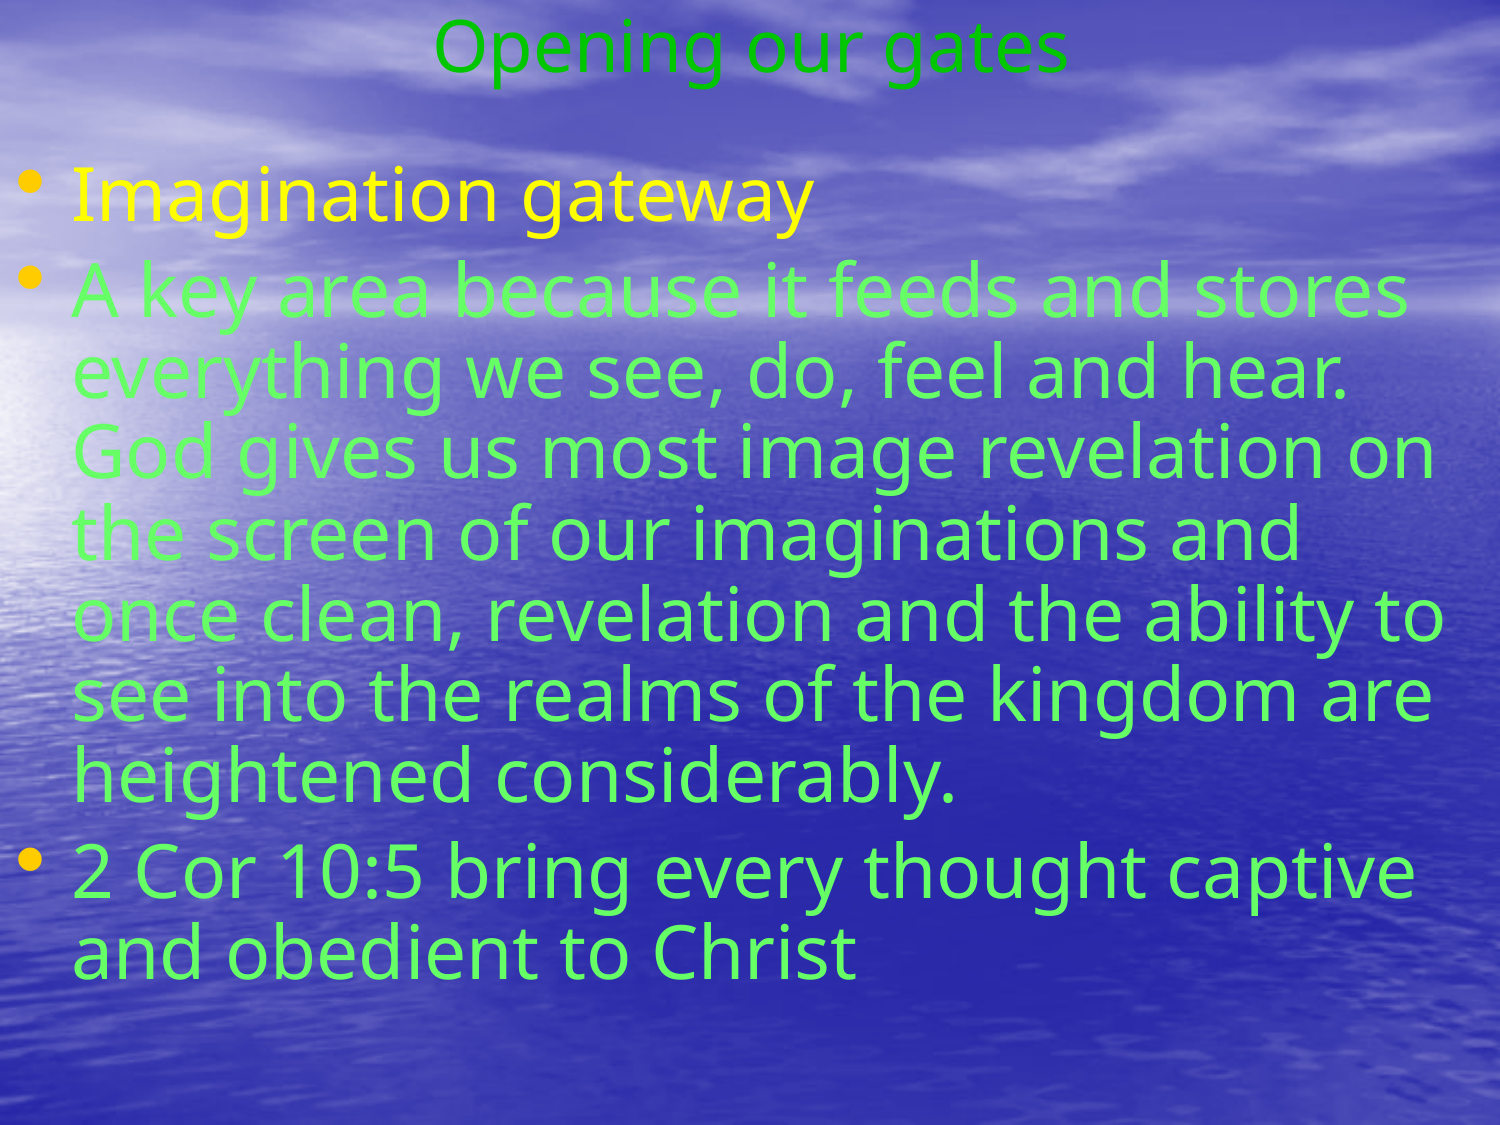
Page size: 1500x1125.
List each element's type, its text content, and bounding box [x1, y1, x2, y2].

list Imagination gateway A key area because it feeds and stores everything we see, do, feel and hear. God gives us most image revelation on the screen of our imaginations and once clean, revelation and the ability to see into the realms of the kingdom are heightened considerably. 2 Cor 10:5 bring every thought captive and obedient to Christ [0, 148, 1500, 1083]
title Opening our gates [53, 0, 1450, 88]
